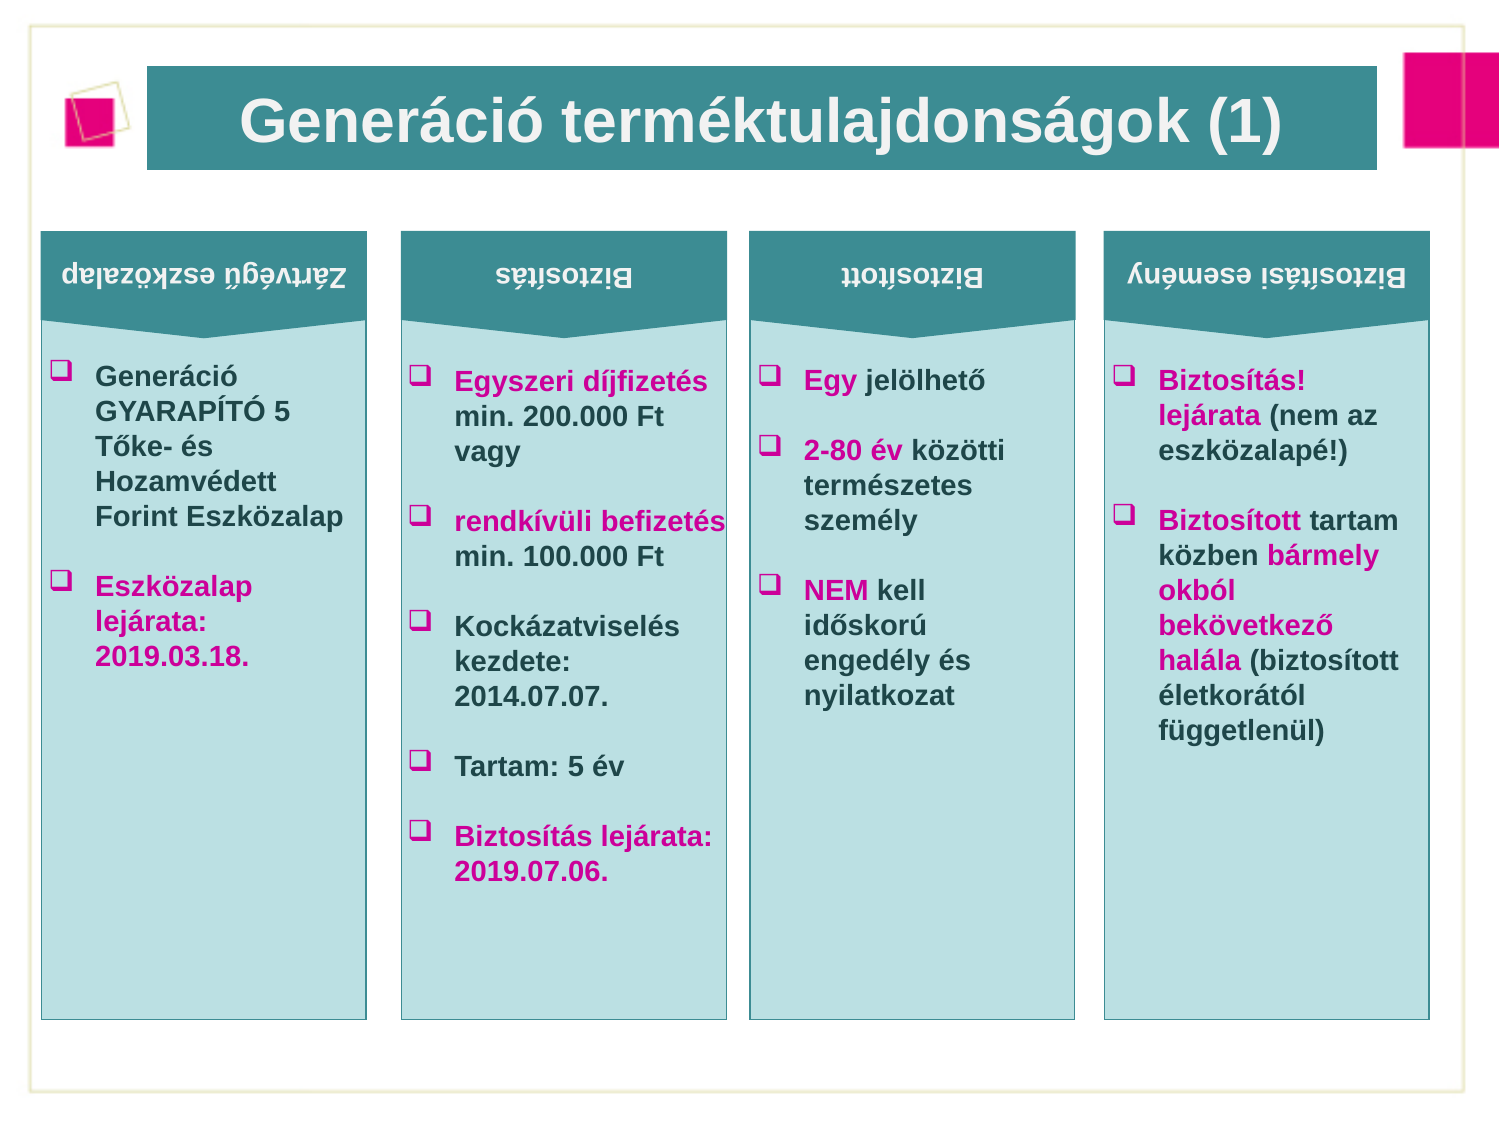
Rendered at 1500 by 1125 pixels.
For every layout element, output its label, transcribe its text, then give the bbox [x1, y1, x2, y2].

text_box [401, 320, 727, 1020]
text_box Egy jelölhető 2-80 év közötti természetes személy NEM kell időskorú engedély és nyilatkozat [757, 361, 1058, 782]
text_box Generáció terméktulajdonságok (1) [147, 66, 1376, 170]
text_box [1104, 320, 1430, 1020]
text_box [41, 320, 367, 1020]
text_box Generáció GYARAPÍTÓ 5 Tőke- és Hozamvédett Forint Eszközalap Eszközalap lejárata: 2019.03.18. [48, 357, 349, 707]
text_box Biztosítási esemény [1104, 231, 1430, 338]
picture [1, 0, 1499, 1125]
text_box Biztosítás [401, 231, 727, 338]
text_box Zártvégű eszközalap [41, 231, 367, 338]
text_box Egyszeri díjfizetés min. 200.000 Ft vagy rendkívüli befizetés min. 100.000 Ft Kockázatviselés kezdete: 2014.07.07. Tartam: 5 év Biztosítás lejárata: 2019.07.06. [407, 362, 727, 957]
text_box Biztosított [750, 231, 1075, 338]
text_box [750, 320, 1075, 1020]
text_box Biztosítás! lejárata (nem az eszközalapé!) Biztosított tartam közben bármely okból bekövetkező halála (biztosított életkorától függetlenül) [1111, 361, 1412, 817]
